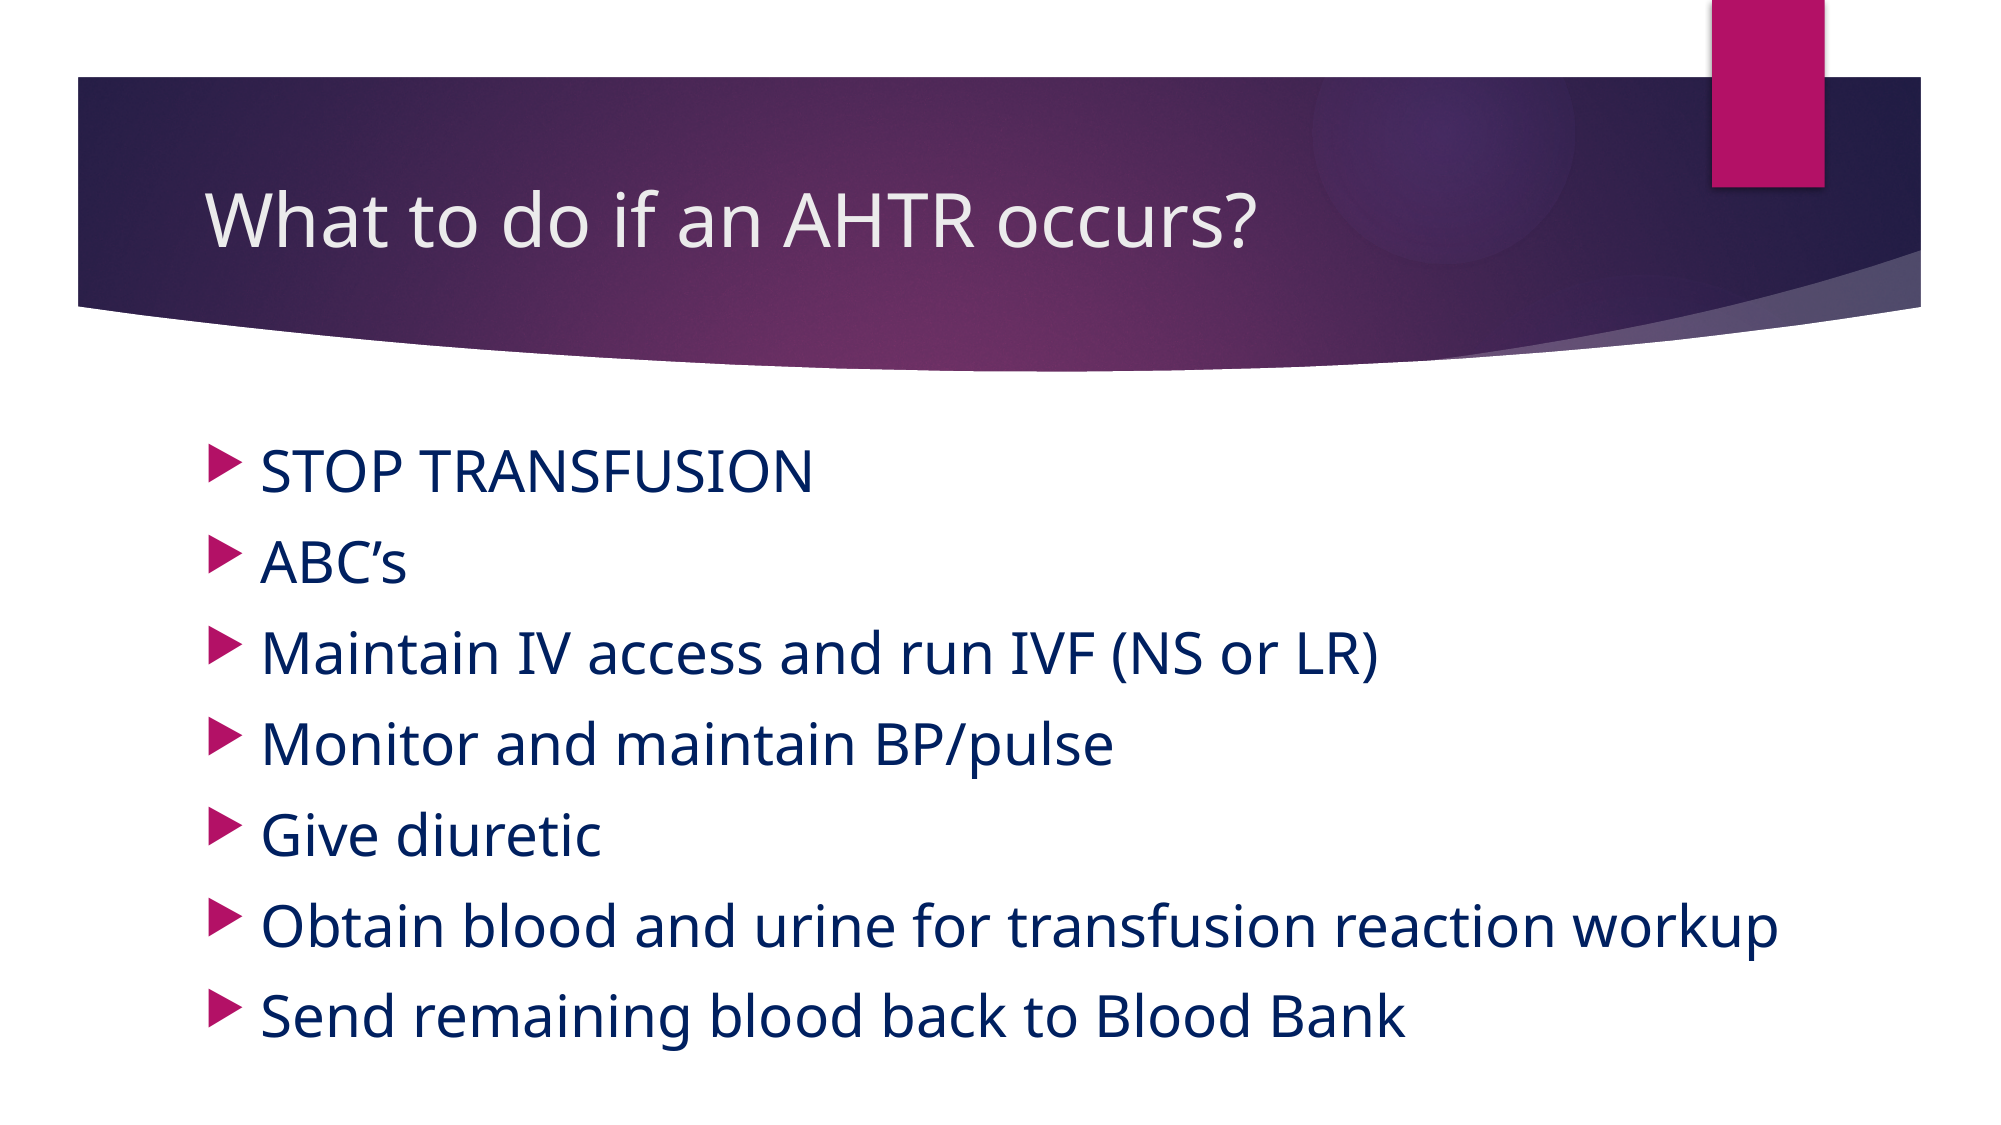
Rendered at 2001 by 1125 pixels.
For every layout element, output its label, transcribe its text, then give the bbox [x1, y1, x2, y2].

list STOP TRANSFUSION ABC’s Maintain IV access and run IVF (NS or LR) Monitor and maintain BP/pulse Give diuretic Obtain blood and urine for transfusion reaction workup Send remaining blood back to Blood Bank [189, 427, 1864, 988]
title What to do if an AHTR occurs? [189, 159, 1717, 276]
